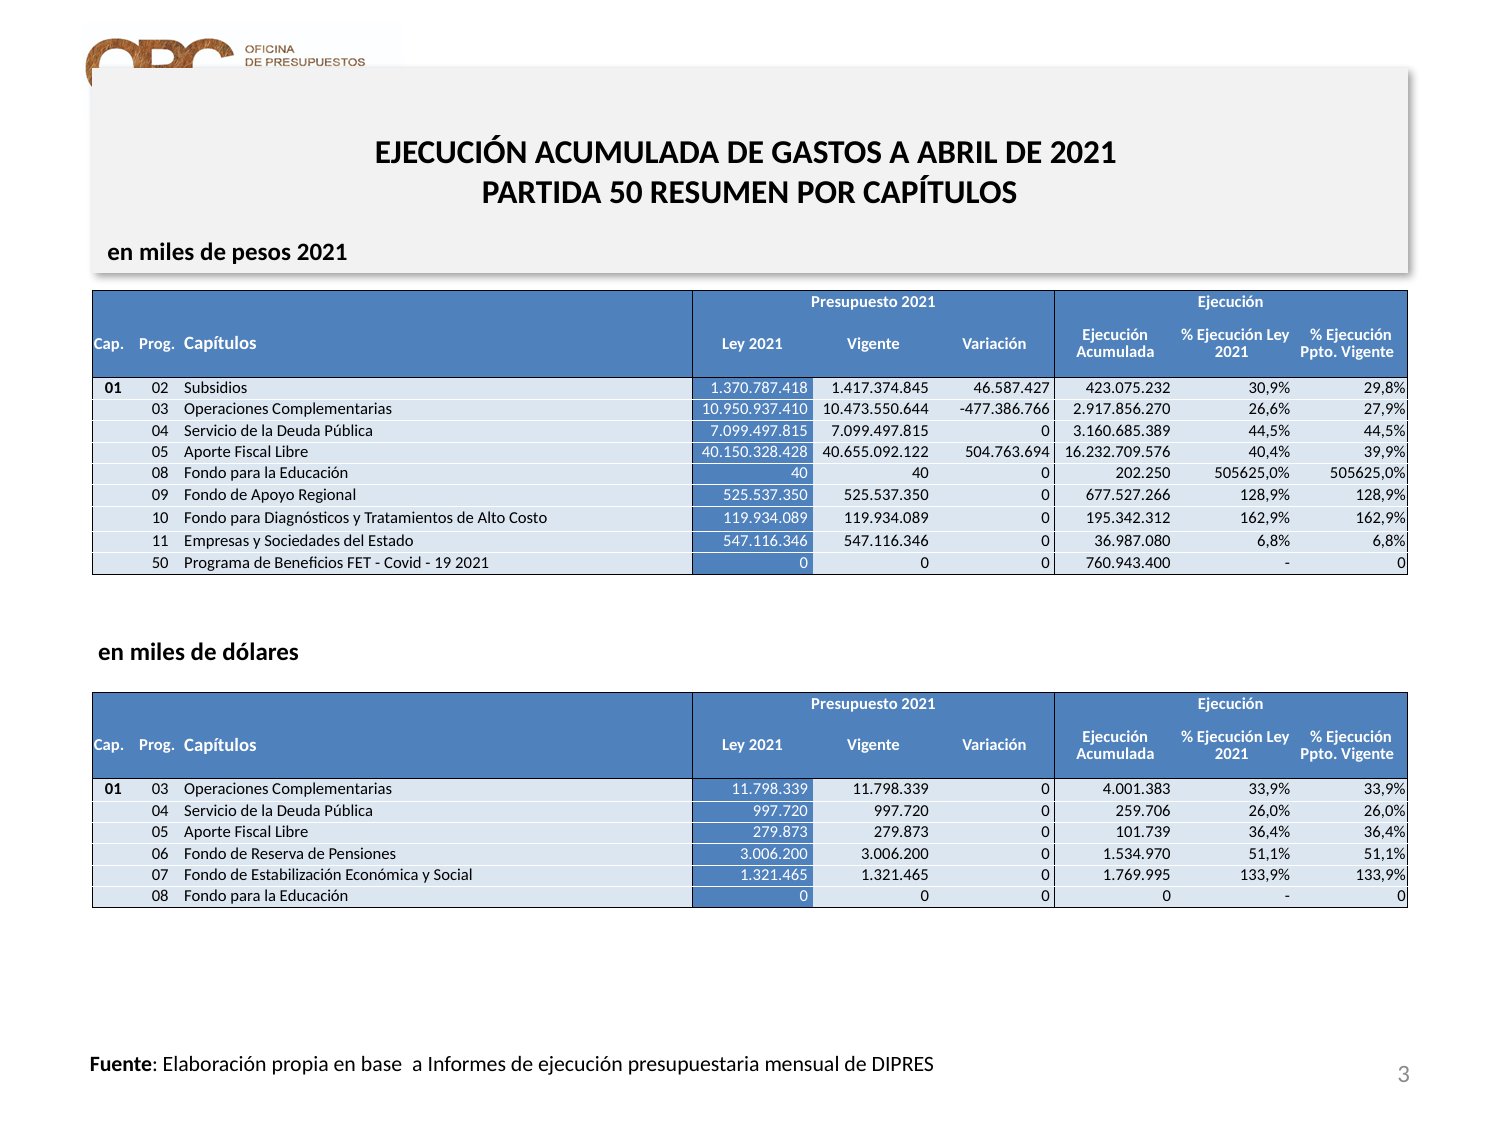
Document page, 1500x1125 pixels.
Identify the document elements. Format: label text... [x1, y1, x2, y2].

table_cell 3.006.200 [693, 844, 813, 864]
table_cell Ejecución Acumulada [1055, 713, 1176, 778]
table_cell Subsidios [183, 378, 692, 399]
table_cell 0 [693, 553, 813, 574]
table_cell Aporte Fiscal Libre [183, 823, 692, 843]
table_cell 4.001.383 [1055, 779, 1176, 801]
table_cell 101.739 [1055, 823, 1176, 843]
table_cell 0 [934, 865, 1054, 885]
table_cell Ley 2021 [693, 713, 813, 778]
table_cell 04 [138, 421, 183, 442]
table_cell [93, 400, 138, 420]
table_cell -477.386.766 [934, 400, 1054, 420]
table_cell 119.934.089 [813, 507, 934, 531]
table_cell 0 [1291, 553, 1407, 574]
table_cell Variación [934, 312, 1054, 377]
table_cell 547.116.346 [813, 532, 934, 552]
table_cell 11.798.339 [693, 779, 813, 801]
table_cell 0 [934, 823, 1054, 843]
table_cell 1.534.970 [1055, 844, 1176, 864]
table_cell 0 [934, 464, 1054, 484]
table_header [183, 291, 692, 312]
table_cell 08 [138, 886, 183, 907]
table_cell 0 [813, 553, 934, 574]
table_cell [93, 823, 138, 843]
table_cell [93, 844, 138, 864]
table_header Ejecución [1055, 693, 1407, 713]
table_cell 1.321.465 [693, 865, 813, 885]
table_cell 195.342.312 [1055, 507, 1176, 531]
table_cell 1.417.374.845 [813, 378, 934, 399]
table_cell Programa de Beneficios FET - Covid - 19 2021 [183, 553, 692, 574]
table_cell 06 [138, 844, 183, 864]
table_cell Fondo de Apoyo Regional [183, 485, 692, 506]
table_cell 03 [138, 400, 183, 420]
table_cell 525.537.350 [693, 485, 813, 506]
table_cell 162,9% [1291, 507, 1407, 531]
table_cell [93, 507, 138, 531]
table_cell [93, 553, 138, 574]
table_header [138, 693, 183, 713]
table_cell Fondo para Diagnósticos y Tratamientos de Alto Costo [183, 507, 692, 531]
table_cell 36,4% [1291, 823, 1407, 843]
table_cell 26,0% [1291, 802, 1407, 822]
table_cell 40.150.328.428 [693, 443, 813, 463]
text_box en miles de dólares [83, 628, 1408, 680]
table_cell Vigente [813, 312, 934, 377]
table_cell 07 [138, 865, 183, 885]
table_cell [93, 443, 138, 463]
table_cell Capítulos [183, 713, 692, 778]
table_header [93, 291, 138, 312]
table_cell % Ejecución Ley 2021 [1176, 713, 1291, 778]
table_cell 6,8% [1291, 532, 1407, 552]
table_cell 40 [693, 464, 813, 484]
table_cell 6,8% [1176, 532, 1291, 552]
table_cell 997.720 [813, 802, 934, 822]
table_cell 46.587.427 [934, 378, 1054, 399]
table_cell 128,9% [1176, 485, 1291, 506]
table_cell 0 [934, 421, 1054, 442]
table_cell Ley 2021 [693, 312, 813, 377]
table_cell Empresas y Sociedades del Estado [183, 532, 692, 552]
table_cell 0 [934, 779, 1054, 801]
table_cell 50 [138, 553, 183, 574]
table_header Ejecución [1055, 291, 1407, 312]
table_cell [93, 865, 138, 885]
table_cell - [1176, 553, 1291, 574]
table_cell Vigente [813, 713, 934, 778]
table_cell 33,9% [1291, 779, 1407, 801]
table_cell 133,9% [1176, 865, 1291, 885]
table_cell Prog. [138, 713, 183, 778]
table_header Presupuesto 2021 [693, 291, 1054, 312]
table_cell Ejecución Acumulada [1055, 312, 1176, 377]
table_cell [93, 464, 138, 484]
table_cell 128,9% [1291, 485, 1407, 506]
table_cell 08 [138, 464, 183, 484]
table_cell 51,1% [1176, 844, 1291, 864]
table_cell 505625,0% [1291, 464, 1407, 484]
table_cell 36,4% [1176, 823, 1291, 843]
table_cell 525.537.350 [813, 485, 934, 506]
table_cell 09 [138, 485, 183, 506]
table_cell Servicio de la Deuda Pública [183, 802, 692, 822]
table_cell Servicio de la Deuda Pública [183, 421, 692, 442]
table_cell [93, 421, 138, 442]
table_cell Cap. [93, 713, 138, 778]
table_cell 02 [138, 378, 183, 399]
table_cell % Ejecución Ppto. Vigente [1291, 713, 1407, 778]
table_cell 1.370.787.418 [693, 378, 813, 399]
table_cell 279.873 [693, 823, 813, 843]
table_cell 677.527.266 [1055, 485, 1176, 506]
table_cell Fondo para la Educación [183, 886, 692, 907]
table_cell 259.706 [1055, 802, 1176, 822]
table_cell 44,5% [1291, 421, 1407, 442]
table_cell 29,8% [1291, 378, 1407, 399]
table_cell 0 [934, 886, 1054, 907]
table_cell 119.934.089 [693, 507, 813, 531]
table_cell 7.099.497.815 [693, 421, 813, 442]
table_cell [93, 532, 138, 552]
table_cell % Ejecución Ley 2021 [1176, 312, 1291, 377]
table_cell 133,9% [1291, 865, 1407, 885]
table_cell 3.006.200 [813, 844, 934, 864]
table_cell Prog. [138, 312, 183, 377]
table_cell 03 [138, 779, 183, 801]
table_cell 0 [813, 886, 934, 907]
table_cell 11 [138, 532, 183, 552]
table_cell 40.655.092.122 [813, 443, 934, 463]
table_cell 44,5% [1176, 421, 1291, 442]
table_cell [93, 802, 138, 822]
slide_number 3 [1074, 1042, 1425, 1103]
table_cell 505625,0% [1176, 464, 1291, 484]
table_cell 504.763.694 [934, 443, 1054, 463]
table_cell 36.987.080 [1055, 532, 1176, 552]
table_cell - [1176, 886, 1291, 907]
title EJECUCIÓN ACUMULADA DE GASTOS A ABRIL DE 2021 PARTIDA 50 RESUMEN POR CAPÍTULOS [92, 68, 1408, 227]
table_cell 279.873 [813, 823, 934, 843]
table_cell 51,1% [1291, 844, 1407, 864]
table_cell 10.950.937.410 [693, 400, 813, 420]
table_cell 1.321.465 [813, 865, 934, 885]
table_cell 997.720 [693, 802, 813, 822]
table_cell 0 [934, 507, 1054, 531]
table_cell Aporte Fiscal Libre [183, 443, 692, 463]
table_cell 40,4% [1176, 443, 1291, 463]
table_cell 0 [693, 886, 813, 907]
table_cell 162,9% [1176, 507, 1291, 531]
table_cell 0 [934, 553, 1054, 574]
table_cell 0 [1055, 886, 1176, 907]
table_cell 39,9% [1291, 443, 1407, 463]
table_cell 0 [934, 802, 1054, 822]
table_header [93, 693, 138, 713]
table_header [183, 693, 692, 713]
table_cell 01 [93, 779, 138, 801]
table_cell 16.232.709.576 [1055, 443, 1176, 463]
table_cell 30,9% [1176, 378, 1291, 399]
table_cell Variación [934, 713, 1054, 778]
table_cell 0 [934, 532, 1054, 552]
table_cell 2.917.856.270 [1055, 400, 1176, 420]
table_cell 0 [934, 485, 1054, 506]
table_cell Cap. [93, 312, 138, 377]
table_cell 10 [138, 507, 183, 531]
table_cell 26,0% [1176, 802, 1291, 822]
picture [82, 22, 403, 118]
table_cell 40 [813, 464, 934, 484]
table_cell 1.769.995 [1055, 865, 1176, 885]
table_cell Fondo de Estabilización Económica y Social [183, 865, 692, 885]
table_cell 05 [138, 823, 183, 843]
table_cell Fondo de Reserva de Pensiones [183, 844, 692, 864]
table_cell 202.250 [1055, 464, 1176, 484]
table_cell 7.099.497.815 [813, 421, 934, 442]
table_cell 0 [1291, 886, 1407, 907]
table_cell 547.116.346 [693, 532, 813, 552]
table_header Presupuesto 2021 [693, 693, 1054, 713]
table_header [138, 291, 183, 312]
table_cell Fondo para la Educación [183, 464, 692, 484]
table_cell 760.943.400 [1055, 553, 1176, 574]
table_cell 26,6% [1176, 400, 1291, 420]
table_cell 423.075.232 [1055, 378, 1176, 399]
table_cell % Ejecución Ppto. Vigente [1291, 312, 1407, 377]
table_cell [93, 485, 138, 506]
table_cell 04 [138, 802, 183, 822]
table_cell 0 [934, 844, 1054, 864]
table_cell 33,9% [1176, 779, 1291, 801]
table_cell 05 [138, 443, 183, 463]
table_cell 3.160.685.389 [1055, 421, 1176, 442]
table_cell Operaciones Complementarias [183, 779, 692, 801]
table_cell 27,9% [1291, 400, 1407, 420]
table_cell [93, 886, 138, 907]
table_cell 10.473.550.644 [813, 400, 934, 420]
text_box en miles de pesos 2021 [92, 227, 1408, 280]
table_cell 01 [93, 378, 138, 399]
table_cell Capítulos [183, 312, 692, 377]
table_cell 11.798.339 [813, 779, 934, 801]
table_cell Operaciones Complementarias [183, 400, 692, 420]
